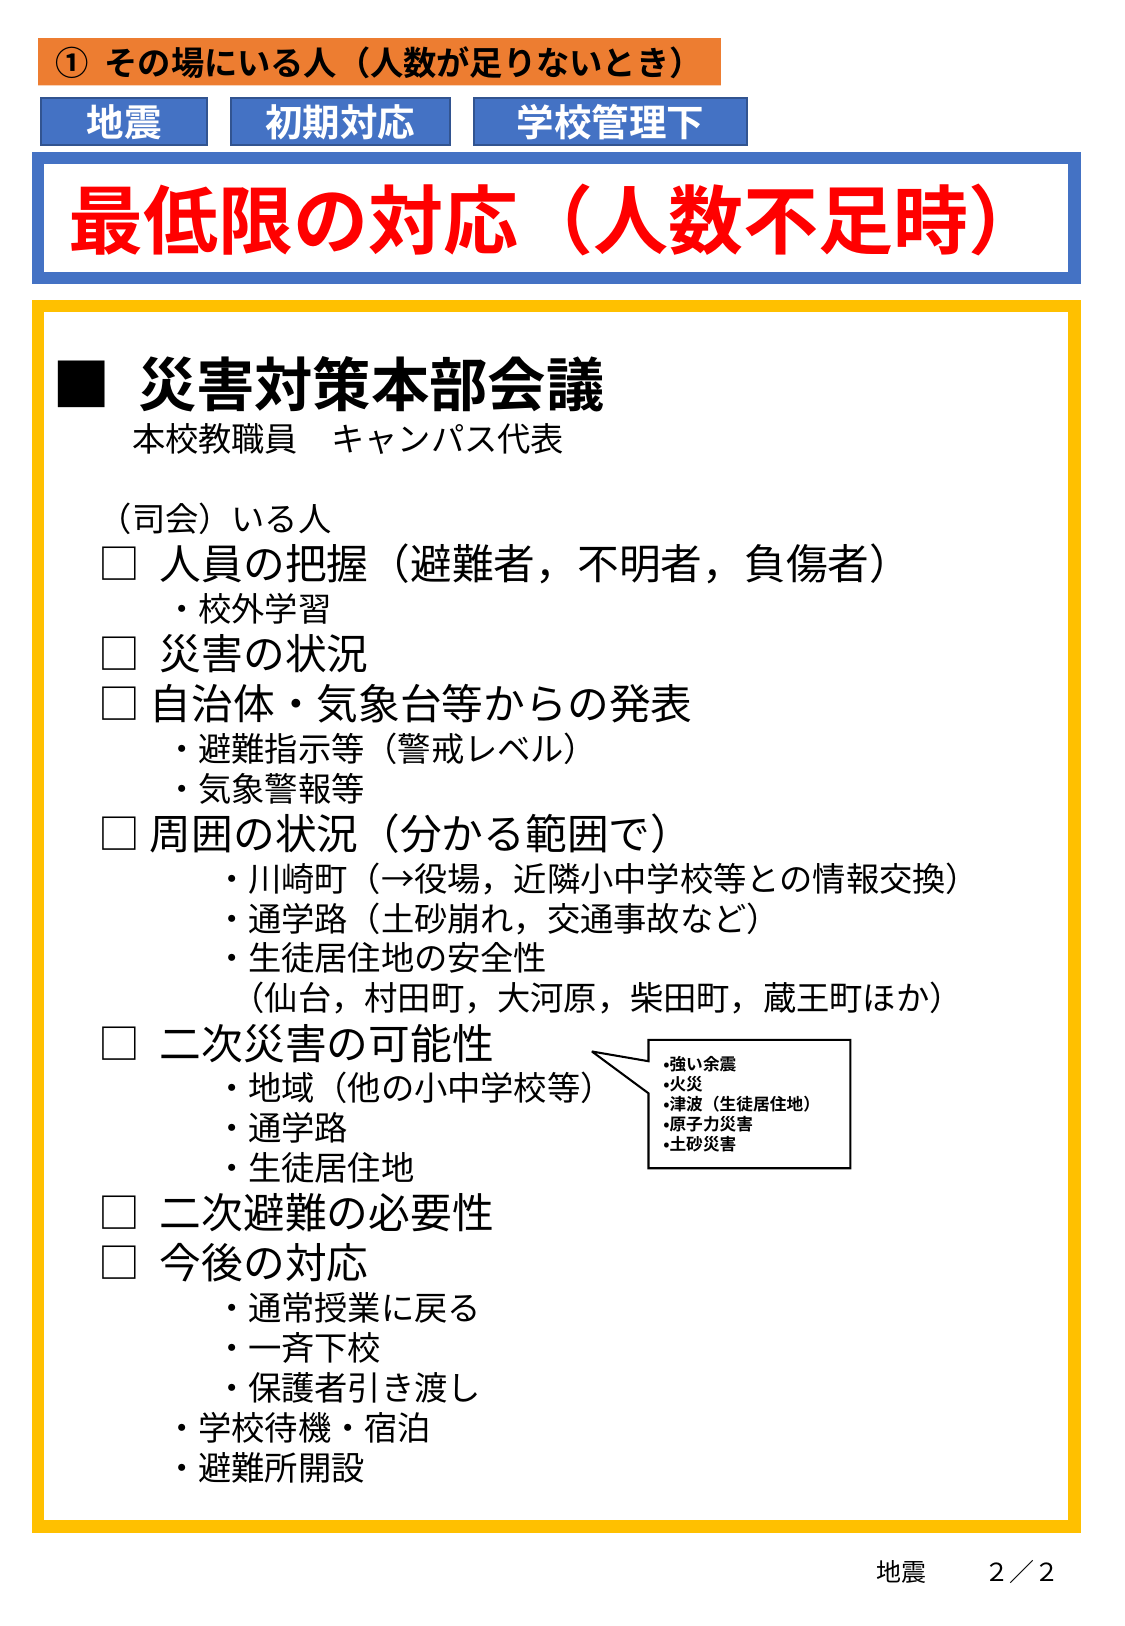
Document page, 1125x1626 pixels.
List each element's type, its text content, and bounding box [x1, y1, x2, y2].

text_box ・強い余震 ・火災 ・津波（生徒居住地） ・原子力災害 ・土砂災害 [591, 1038, 852, 1170]
text_box ■ 災害対策本部会議 本校教職員 キャンパス代表 （司会）いる人 □ 人員の把握（避難者，不明者，負傷者） ・校外学習 □ 災害の状況 □ 自治体・気象台等からの発表 ・避難指示等（警戒レベル） ・気象警報等 □ 周囲の状況（分かる範囲で） ・川崎町（→役場，近隣小中学校等との情報交換） ・通学路（土砂崩れ，交通事故など） ・生徒居住地の安全性 （仙台，村田町，大河原，柴田町，蔵王町ほか） □ 二次災害の可能性 ・地域（他の小中学校等） ・通学路 ・生徒居住地 □ 二次避難の必要性 □ 今後の対応 ・通常授業に戻る ・一斉下校 ・保護者引き渡し ・学校待機・宿泊 ・避難所開設 [37, 305, 1076, 1528]
text_box 最低限の対応（人数不足時） [37, 157, 1076, 279]
text_box 学校管理下 [473, 97, 748, 146]
text_box ２／２ [969, 1549, 1075, 1594]
text_box ① その場にいる人（人数が足りないとき） [37, 37, 722, 86]
text_box 地震 [40, 97, 208, 146]
text_box 地震 [861, 1549, 969, 1594]
text_box 初期対応 [230, 97, 451, 146]
